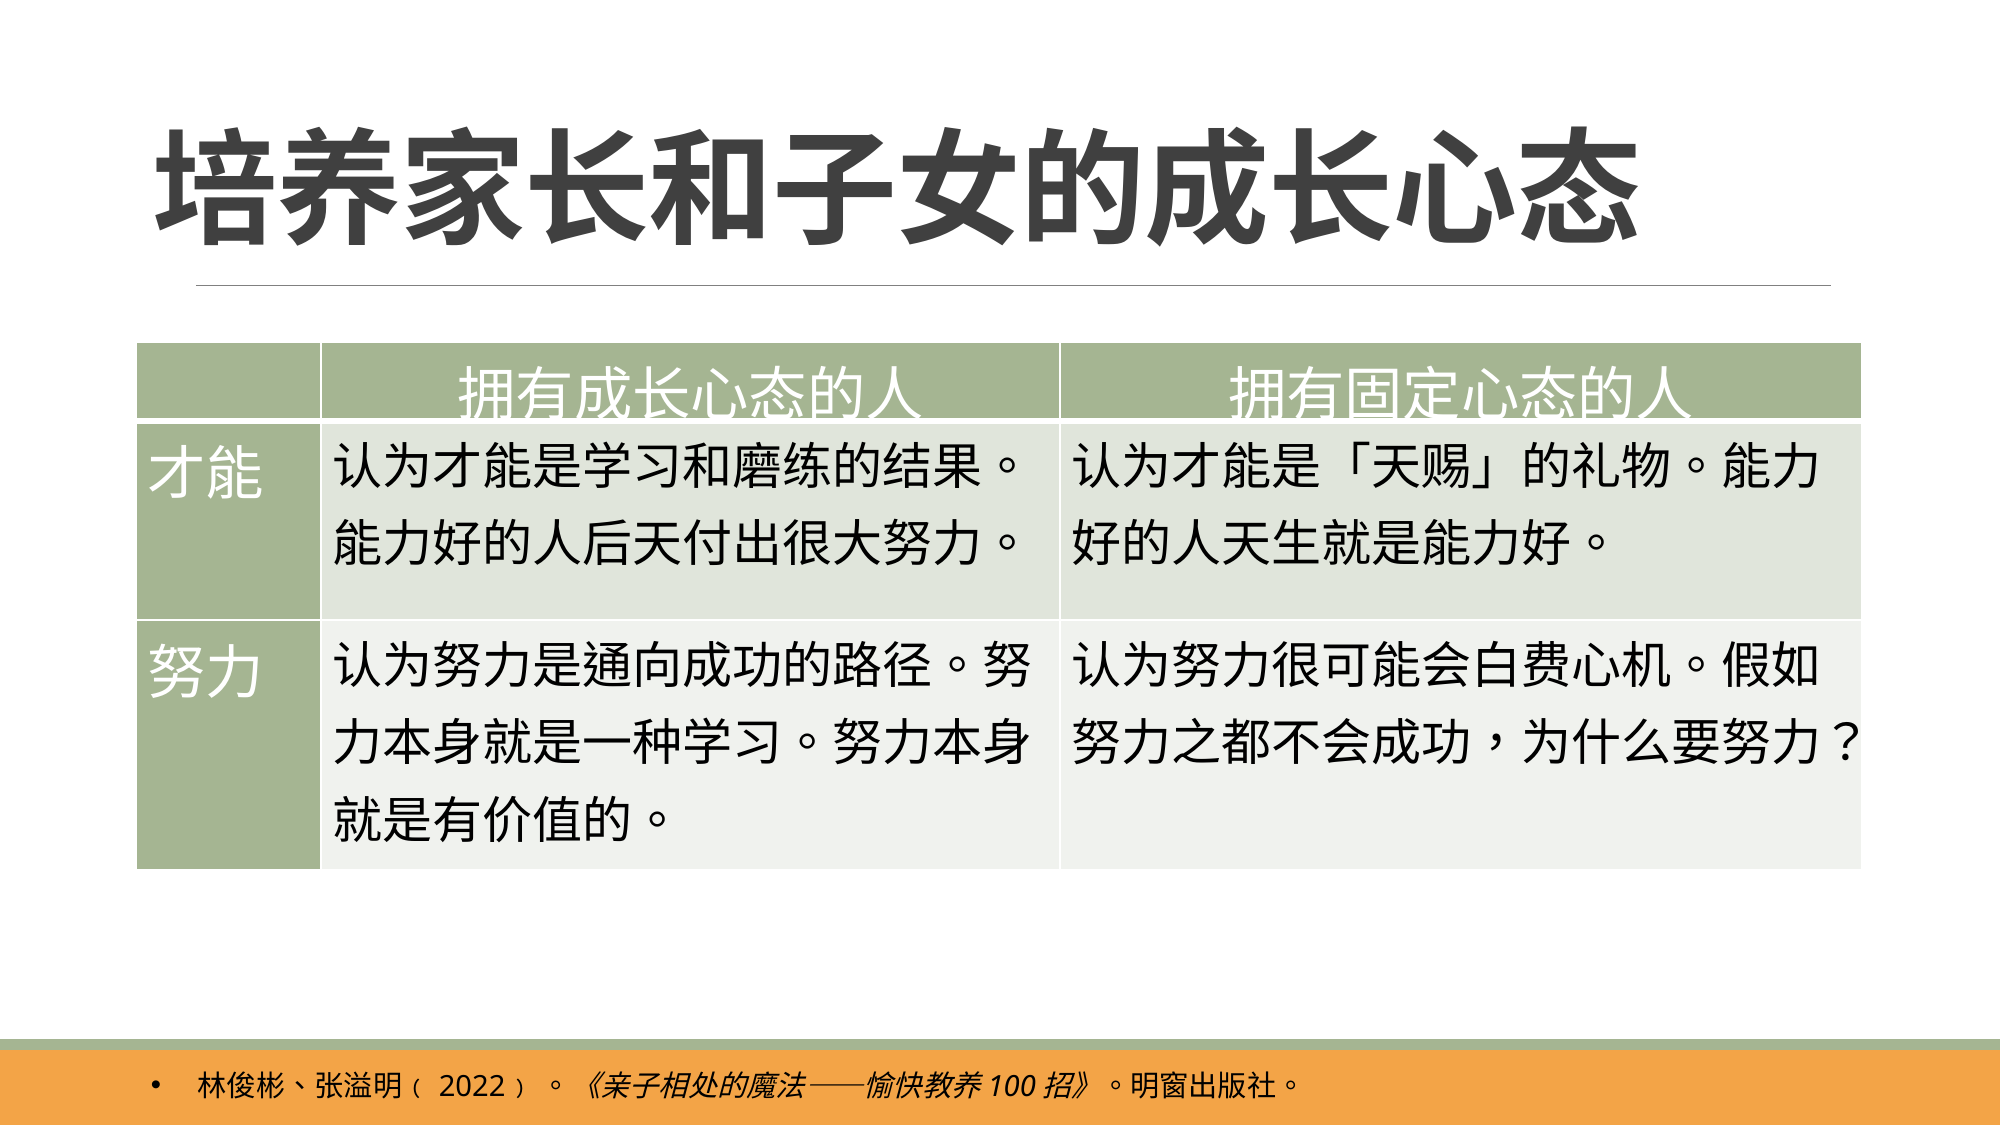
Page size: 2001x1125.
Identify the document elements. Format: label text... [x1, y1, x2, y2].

table_header [137, 343, 320, 418]
table_cell 才能 [137, 424, 320, 619]
table_header 拥有固定心态的人 [1061, 343, 1861, 418]
table_cell 认为才能是「天赐」的礼物。能力好的人天生就是能力好。 [1061, 424, 1861, 619]
table_header 拥有成长心态的人 [322, 343, 1059, 418]
table_cell 认为才能是学习和磨练的结果。能力好的人后天付出很大努力。 [322, 424, 1059, 619]
table_cell 努力 [137, 621, 320, 869]
table_cell 认为努力是通向成功的路径。努力本身就是一种学习。努力本身就是有价值的。 [322, 621, 1059, 869]
title 培养家长和子女的成长心态 [137, 50, 1863, 268]
table_cell 认为努力很可能会白费心机。假如努力之都不会成功，为什么要努力？ [1061, 621, 1861, 869]
text_box 林俊彬、张溢明﹙2022﹚。《亲子相处的魔法——愉快教养100招》。明窗出版社。 [136, 1059, 1938, 1125]
